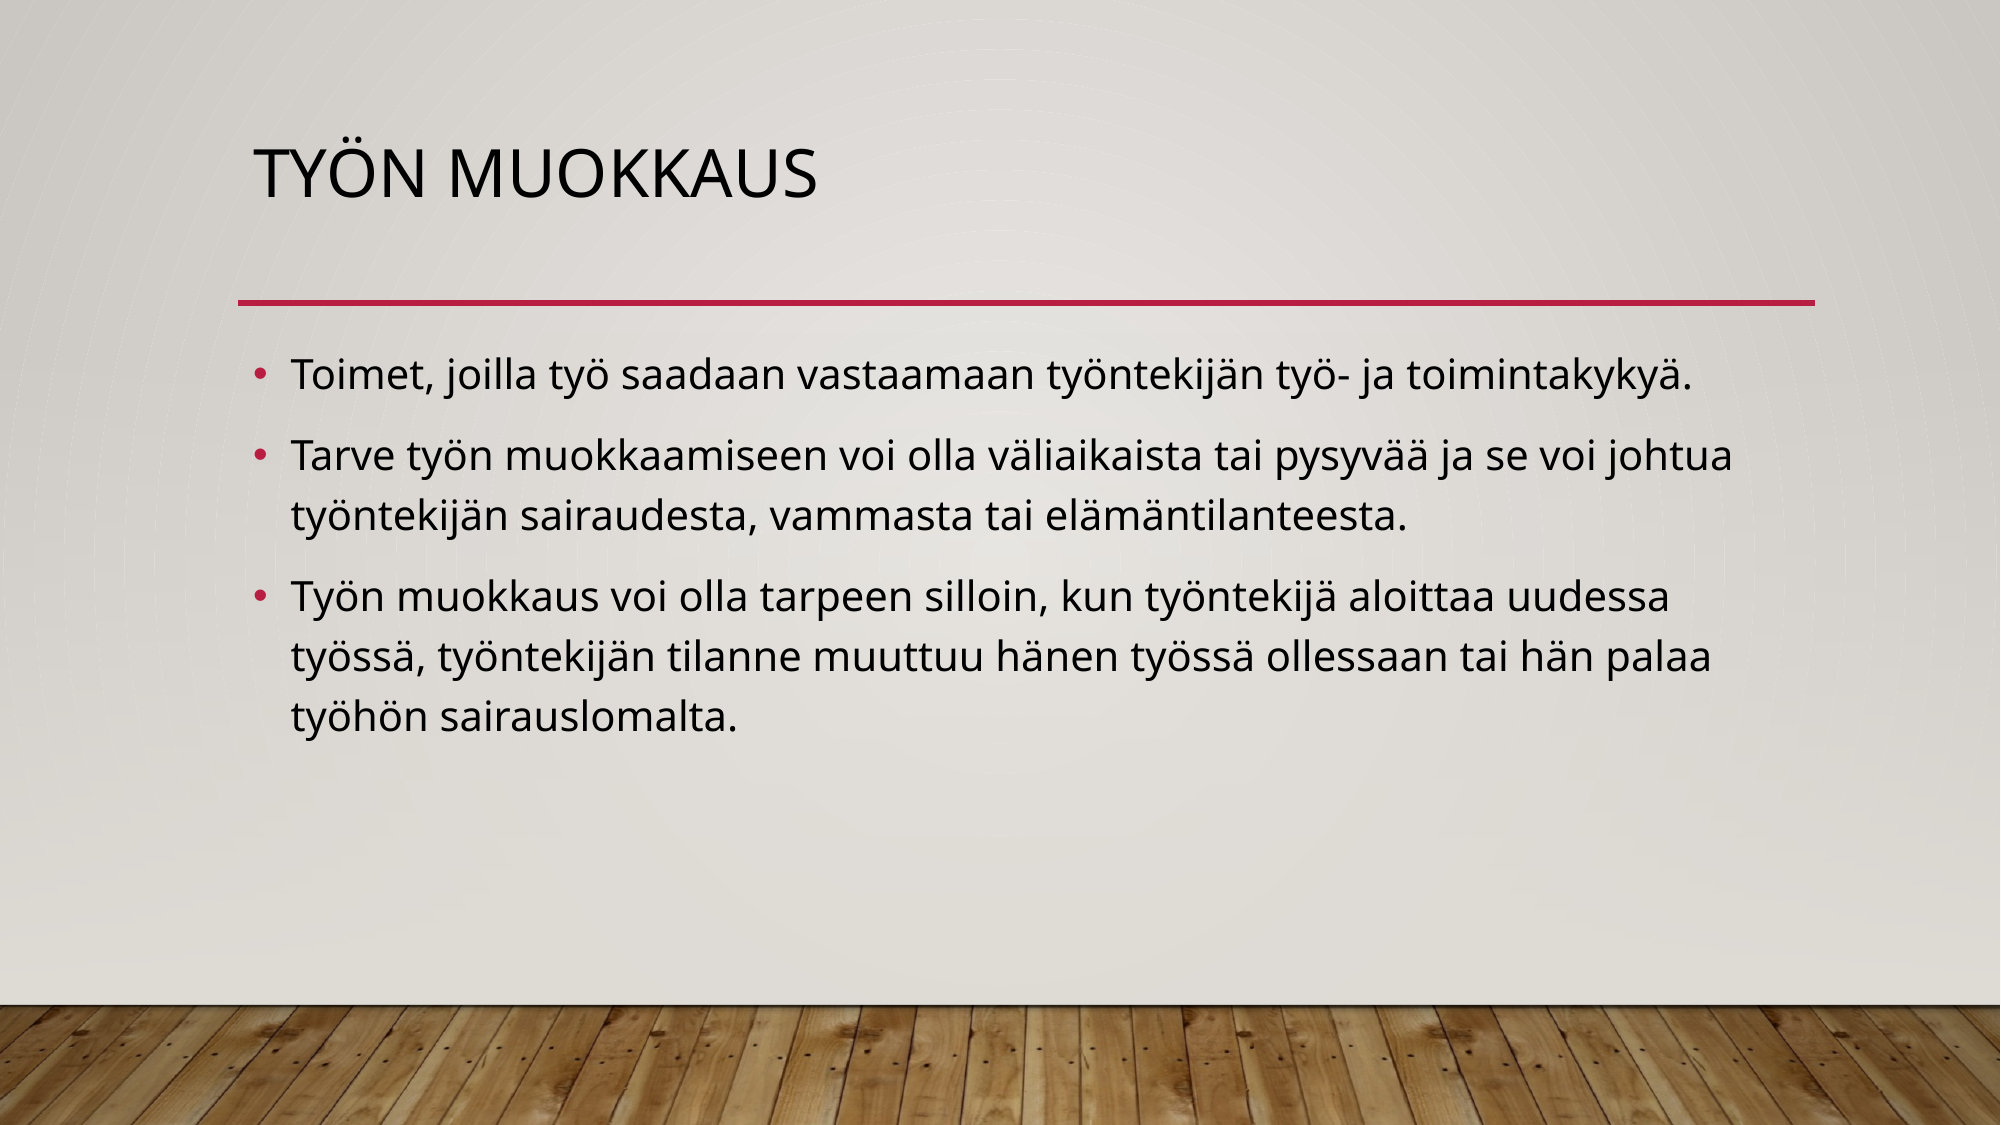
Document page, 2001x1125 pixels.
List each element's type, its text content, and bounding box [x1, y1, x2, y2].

picture [0, 1005, 2000, 1125]
title Työn muokkaus [238, 131, 1814, 305]
list Toimet, joilla työ saadaan vastaamaan työntekijän työ- ja toimintakykyä. Tarve työn muokkaamiseen voi olla väliaikaista tai pysyvää ja se voi johtua työntekijän sairaudesta, vammasta tai elämäntilanteesta. Työn muokkaus voi olla tarpeen silloin, kun työntekijä aloittaa uudessa työssä, työntekijän tilanne muuttuu hänen työssä ollessaan tai hän palaa työhön sairauslomalta. [238, 330, 1814, 897]
